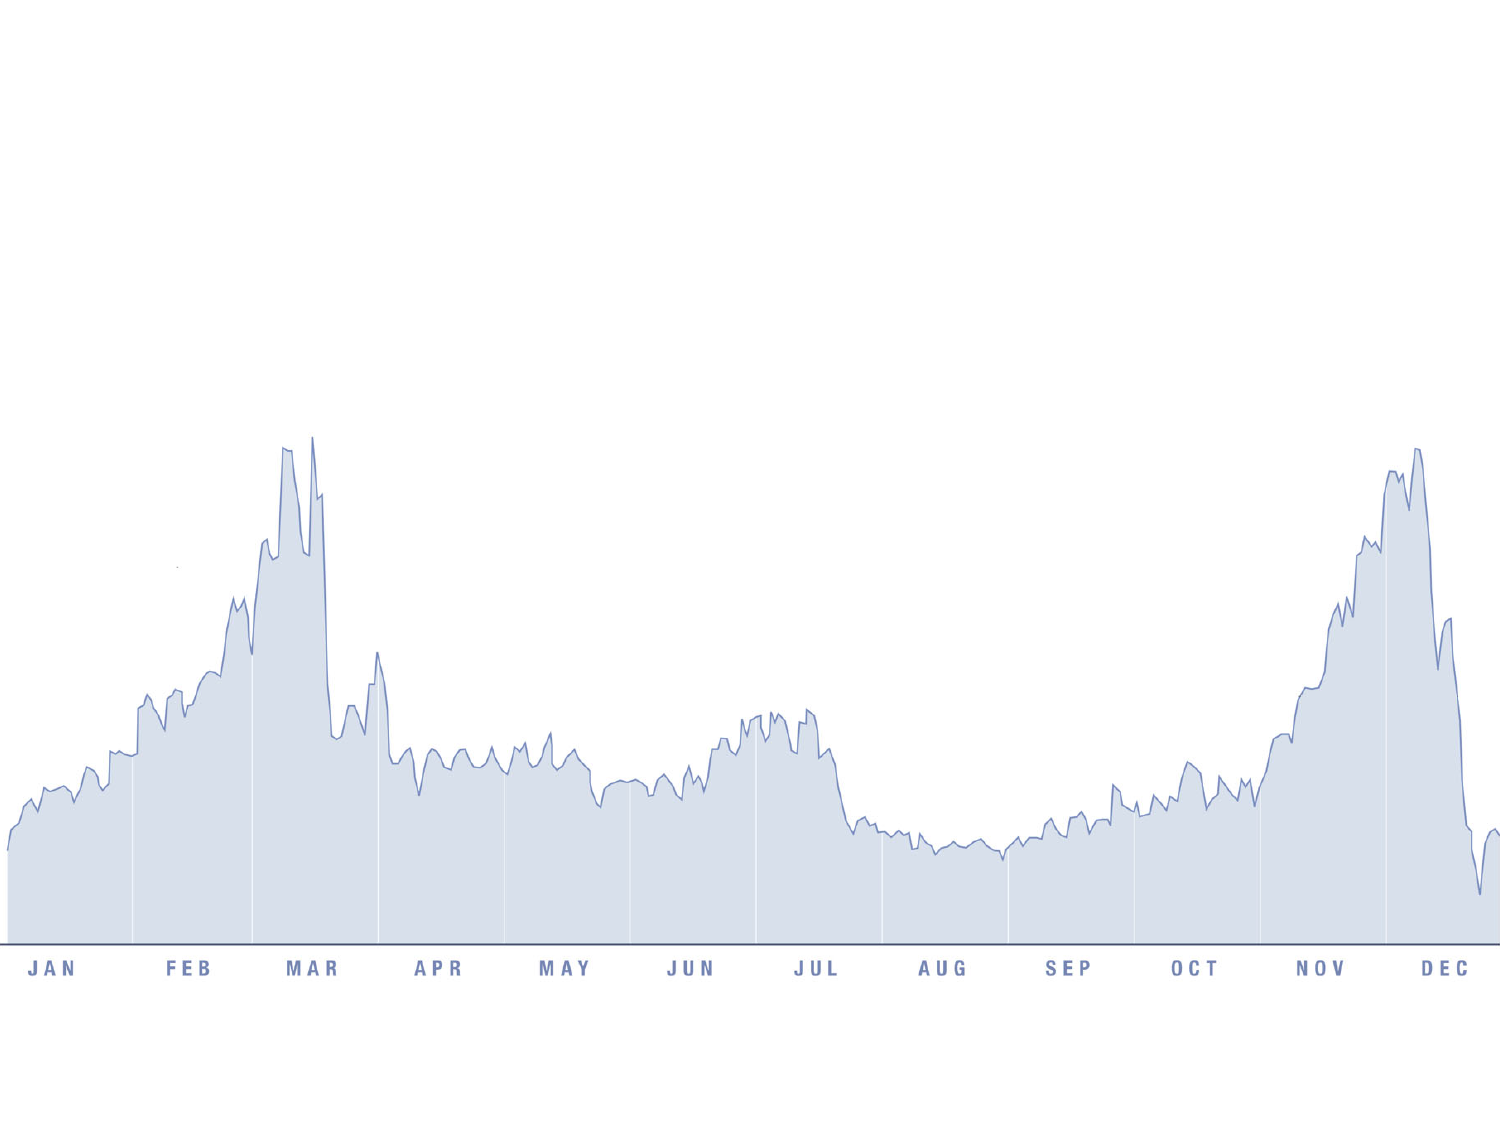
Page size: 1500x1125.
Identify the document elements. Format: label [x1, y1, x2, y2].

picture [0, 193, 1500, 1125]
